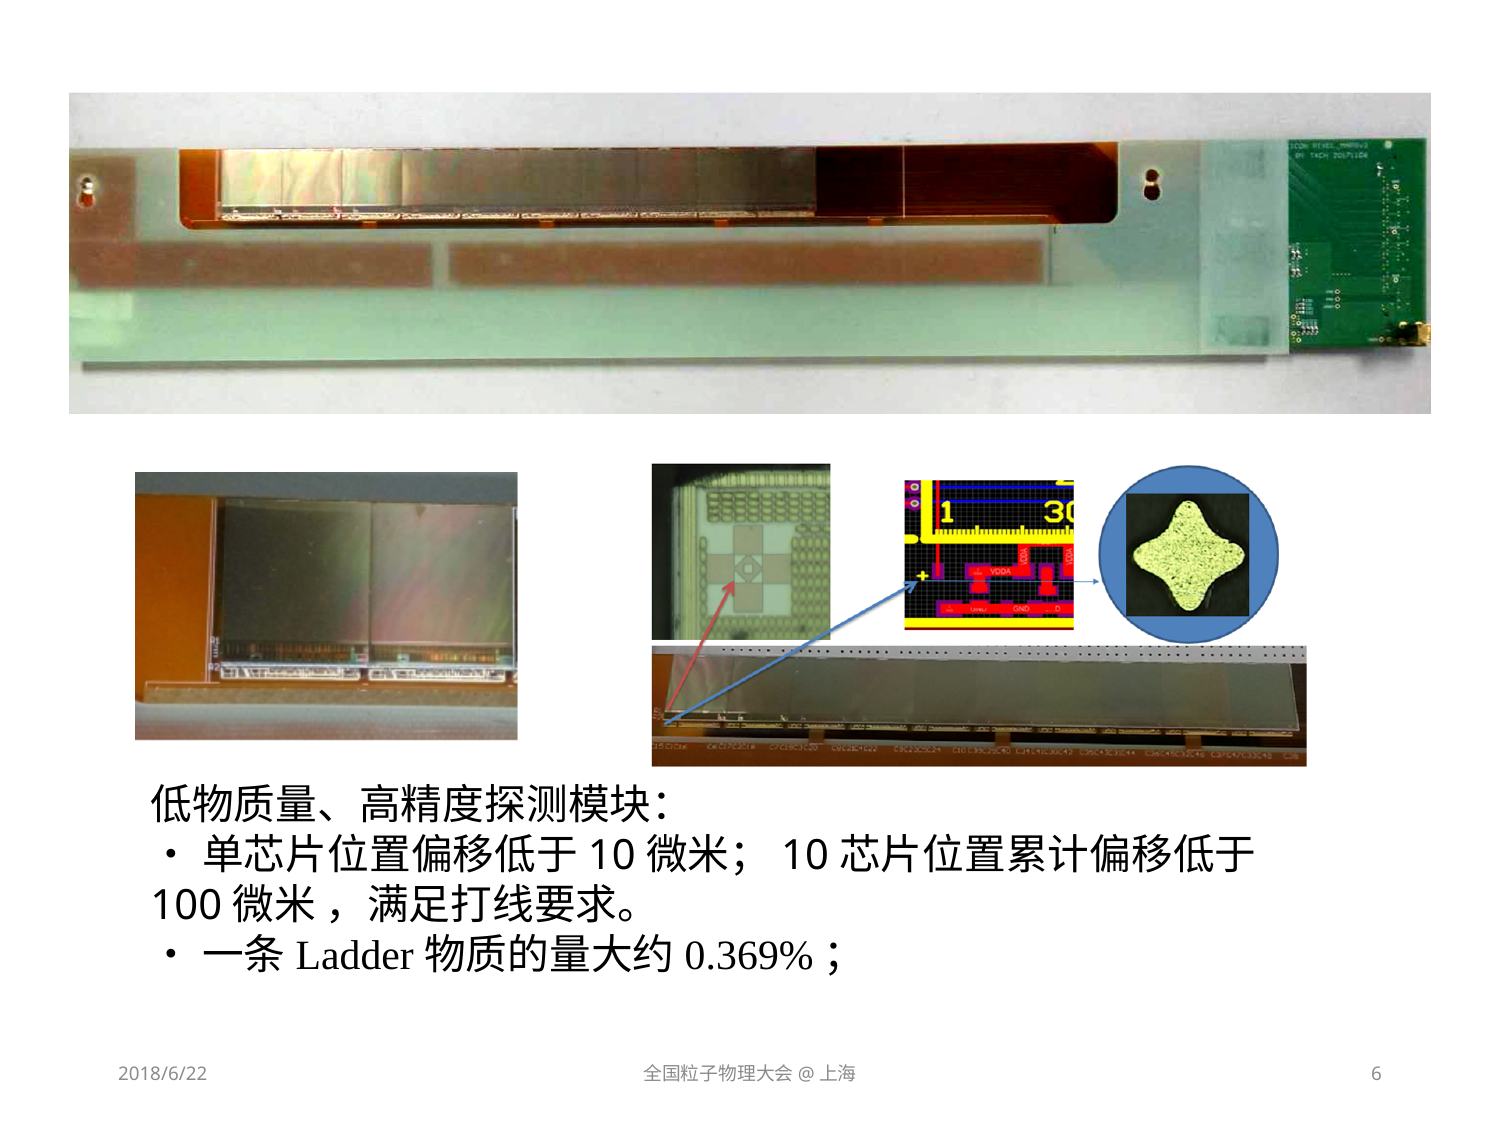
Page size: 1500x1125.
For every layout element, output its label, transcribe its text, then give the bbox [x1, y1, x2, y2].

picture [135, 472, 521, 745]
text_box 低物质量、高精度探测模块： •单芯片位置偏移低于10微米；10芯片位置累计偏移低于100微米 ，满足打线要求。 •一条Ladder物质的量大约0.369%； [135, 770, 1329, 1036]
slide_number 6 [1059, 1042, 1397, 1103]
picture [69, 92, 1431, 414]
picture [643, 448, 1317, 770]
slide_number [103, 1042, 441, 1103]
footer 全国粒子物理大会@上海 [496, 1042, 1004, 1103]
